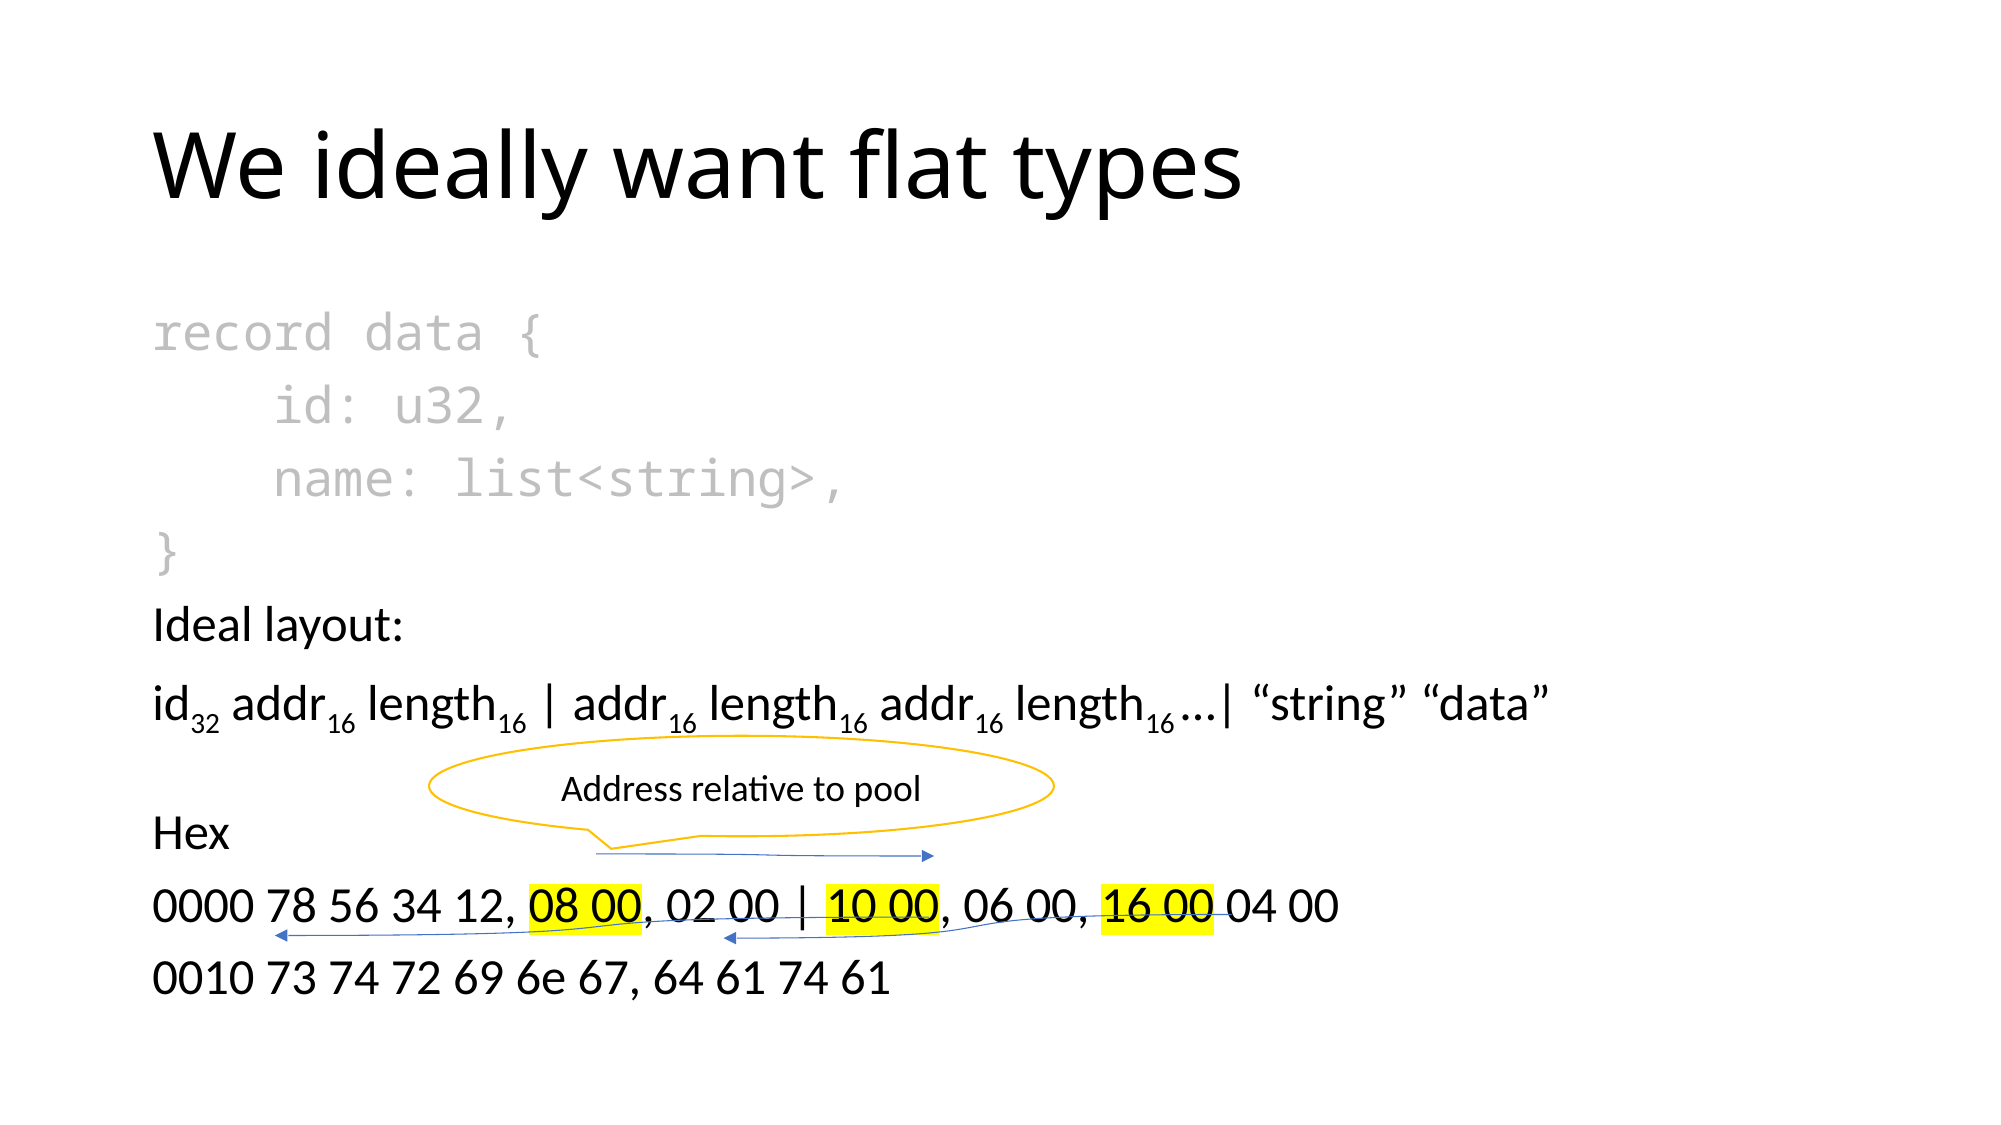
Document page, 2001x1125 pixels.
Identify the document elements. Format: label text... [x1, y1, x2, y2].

list record data { id: u32, name: list<string>, } Ideal layout: id32 addr16 length16 | addr16 length16 addr16 length16 …| “string” “data” Hex 0000 78 56 34 12, 08 00, 02 00 | 10 00, 06 00, 16 00 04 00 0010 73 74 72 69 6e 67, 64 61 74 61 [137, 299, 1863, 1014]
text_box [274, 917, 723, 936]
title We ideally want flat types [137, 59, 1863, 278]
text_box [723, 914, 1232, 939]
text_box Address relative to pool [427, 734, 1056, 850]
